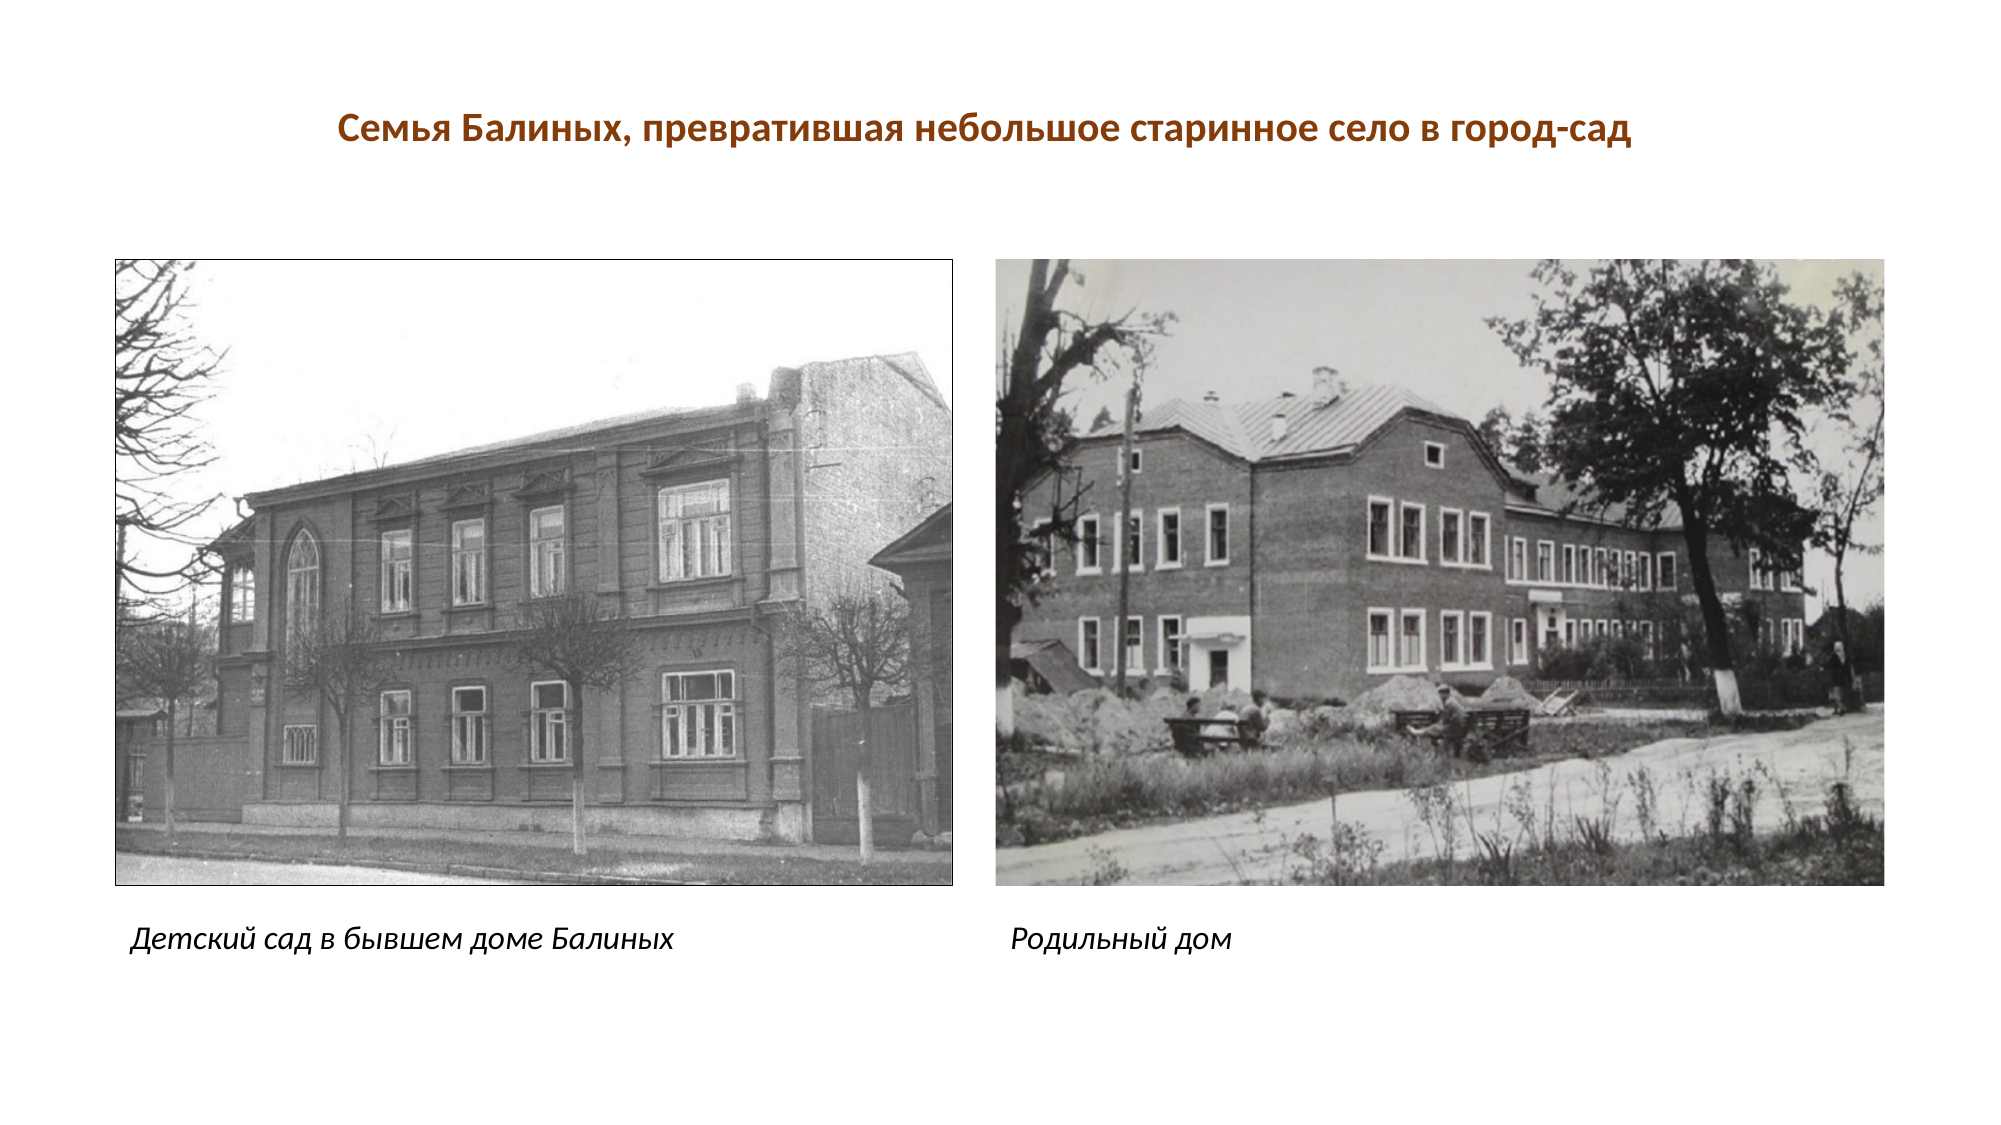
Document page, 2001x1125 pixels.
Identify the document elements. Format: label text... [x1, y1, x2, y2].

text_box Семья Балиных, превратившая небольшое старинное село в город-сад [323, 92, 1677, 158]
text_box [115, 259, 1885, 965]
